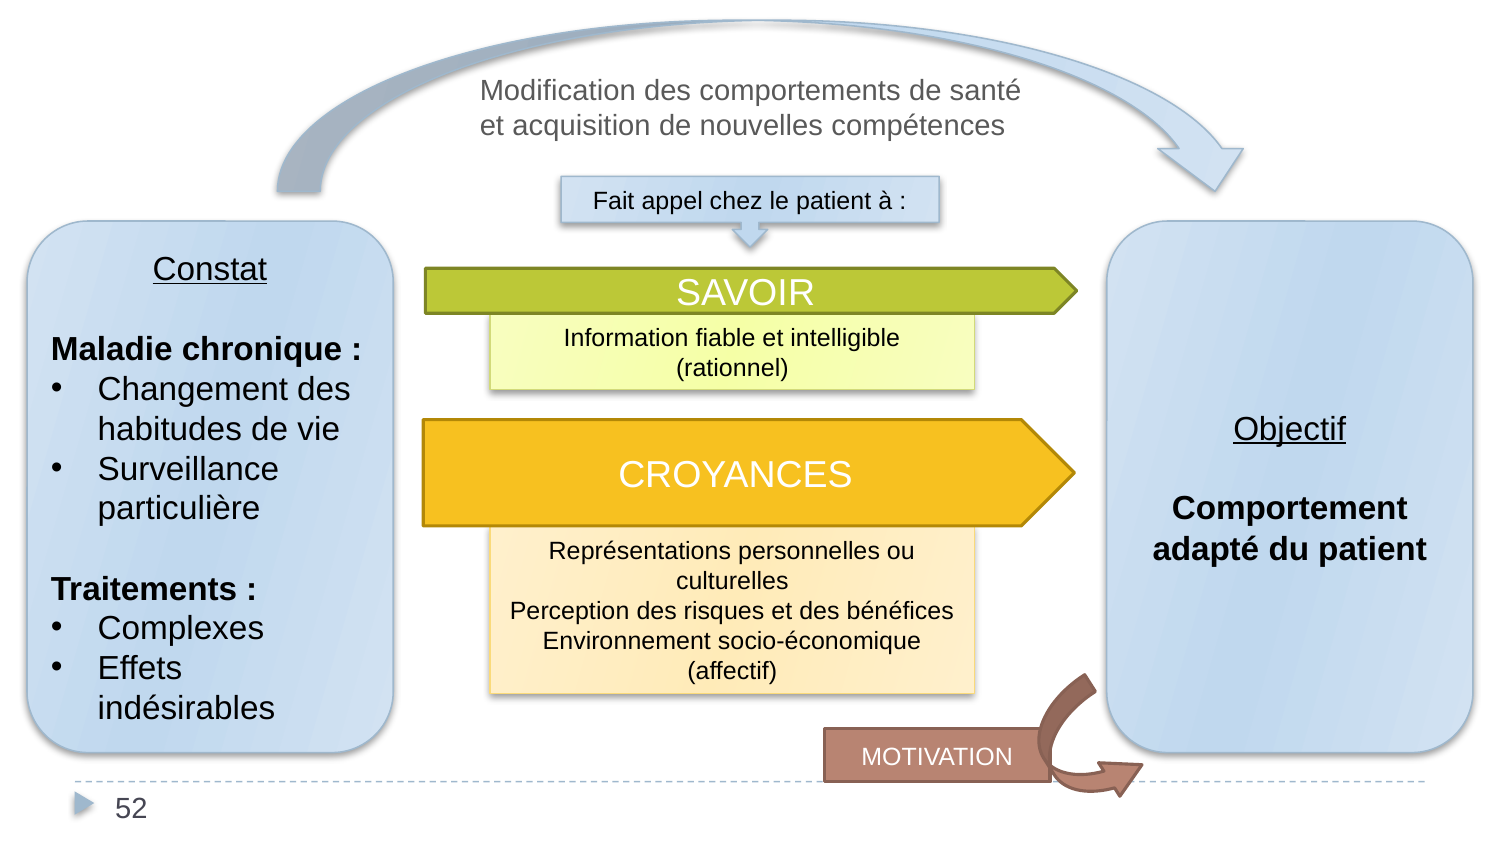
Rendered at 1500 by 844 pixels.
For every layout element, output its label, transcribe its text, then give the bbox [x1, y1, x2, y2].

text_box Fait appel chez le patient à : [560, 175, 940, 248]
text_box Objectif Comportement adapté du patient [1105, 220, 1474, 754]
text_box [276, 19, 1244, 193]
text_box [422, 419, 1075, 694]
text_box Modification des comportements de santé et acquisition de nouvelles compétences [464, 63, 1038, 149]
text_box Constat Maladie chronique : Changement des habitudes de vie Surveillance particulière Traitements : Complexes Effets indésirables [26, 220, 395, 754]
slide_number 52 [100, 782, 426, 827]
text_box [425, 268, 1077, 390]
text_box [824, 685, 1126, 813]
